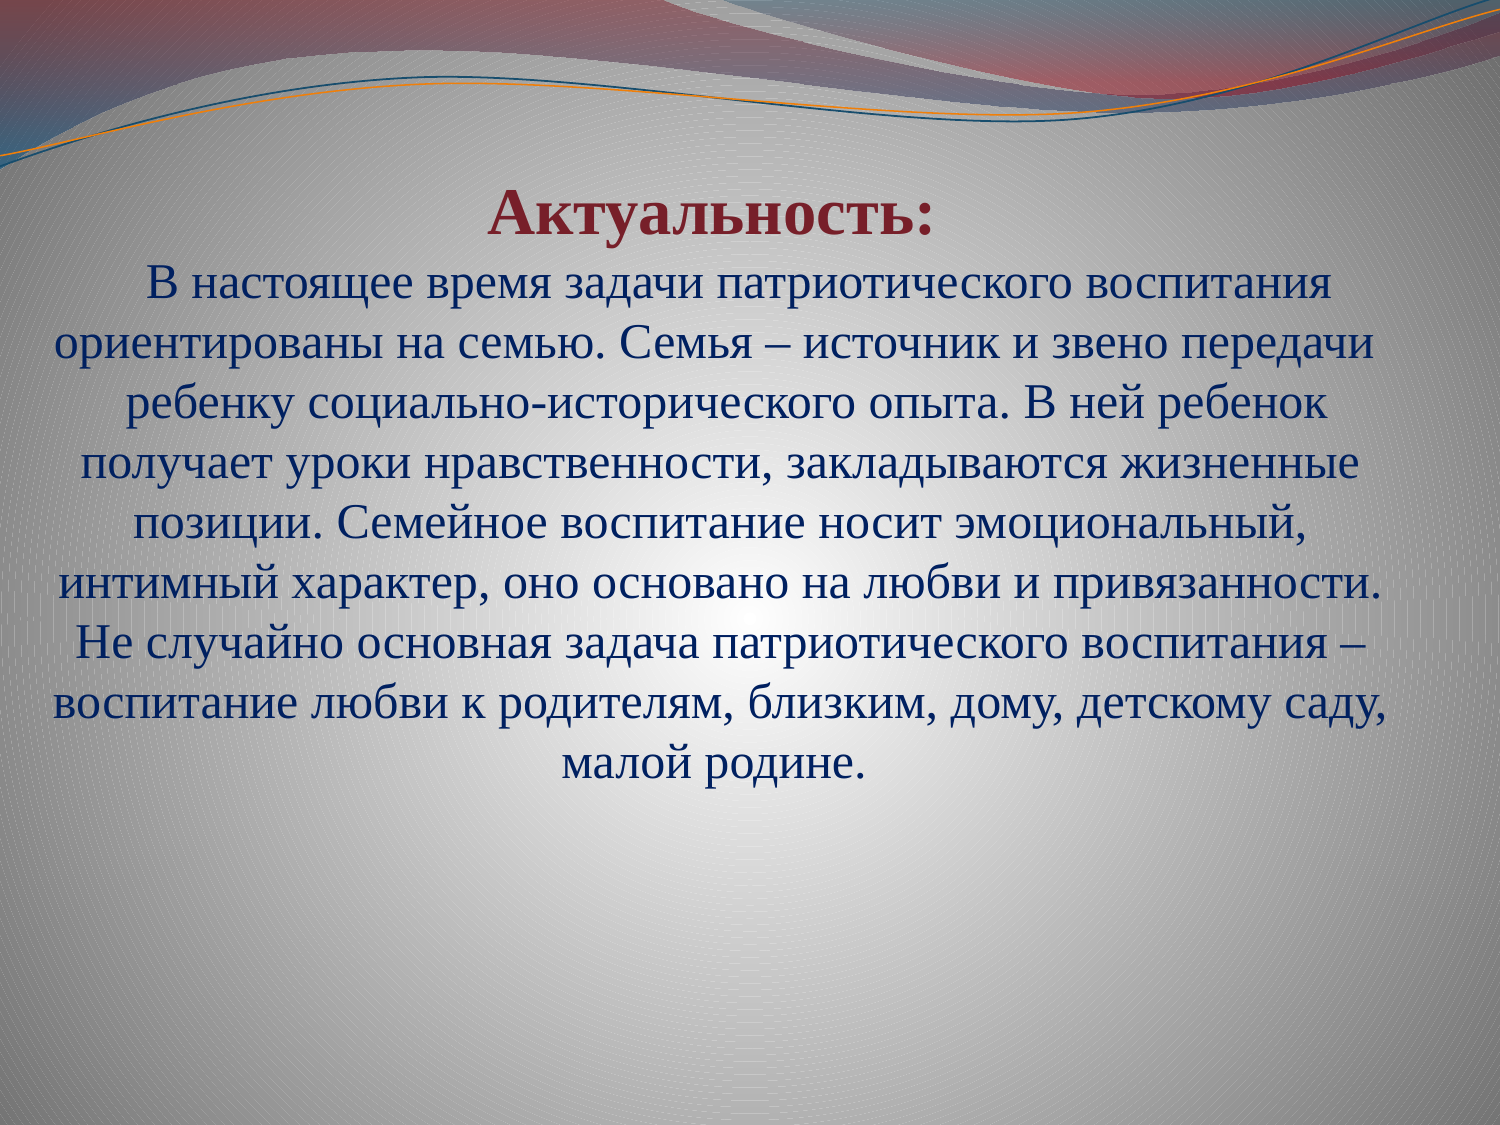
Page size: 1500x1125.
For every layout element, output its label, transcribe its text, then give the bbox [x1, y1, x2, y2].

text_box [1406, 269, 1454, 320]
text_box Актуальность: В настоящее время задачи патриотического воспитания ориентированы на семью. Семья – источник и звено передачи ребенку социально-исторического опыта. В ней ребенок получает уроки нравственности, закладываются жизненные позиции. Семейное воспитание носит эмоциональный, интимный характер, оно основано на любви и привязанности. Не случайно основная задача патриотического воспитания – воспитание любви к родителям, близким, дому, детскому саду, малой родине. [35, 160, 1406, 856]
